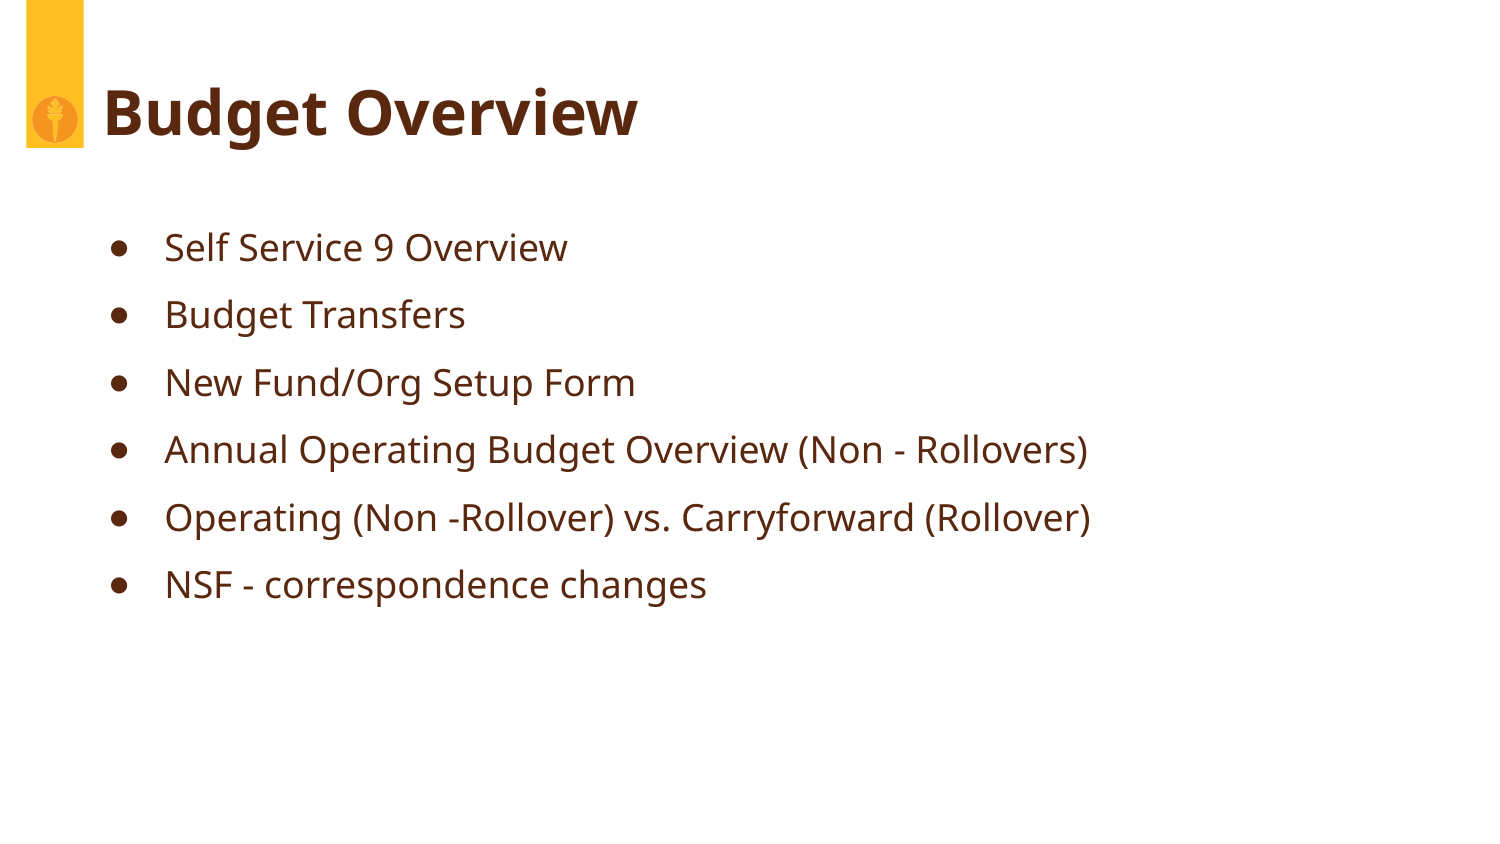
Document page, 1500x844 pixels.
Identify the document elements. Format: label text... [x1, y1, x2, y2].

list Self Service 9 Overview Budget Transfers New Fund/Org Setup Form Annual Operating Budget Overview (Non - Rollovers) Operating (Non -Rollover) vs. Carryforward (Rollover) NSF - correspondence changes [83, 195, 1486, 799]
title Budget Overview [91, 21, 1494, 155]
picture [32, 96, 78, 143]
